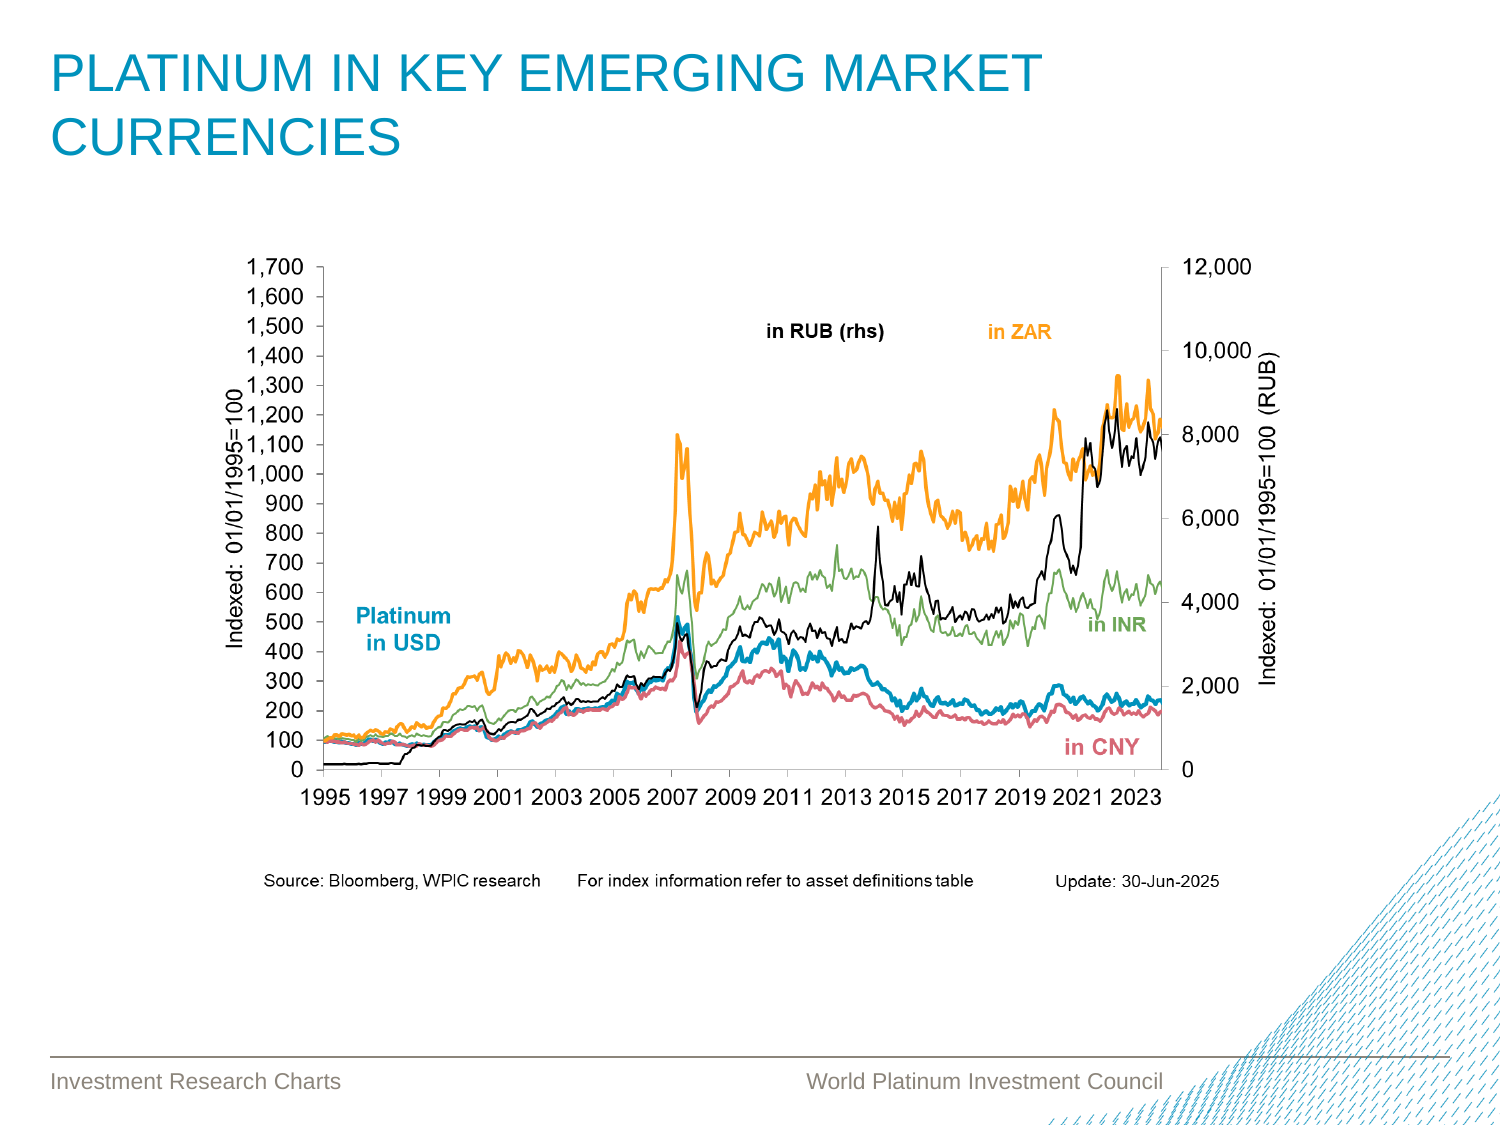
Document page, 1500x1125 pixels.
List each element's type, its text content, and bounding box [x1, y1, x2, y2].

title Platinum in key emerging market currencies [50, 38, 1211, 202]
picture [218, 215, 1500, 1125]
footer Investment Research Charts [50, 1066, 372, 1106]
